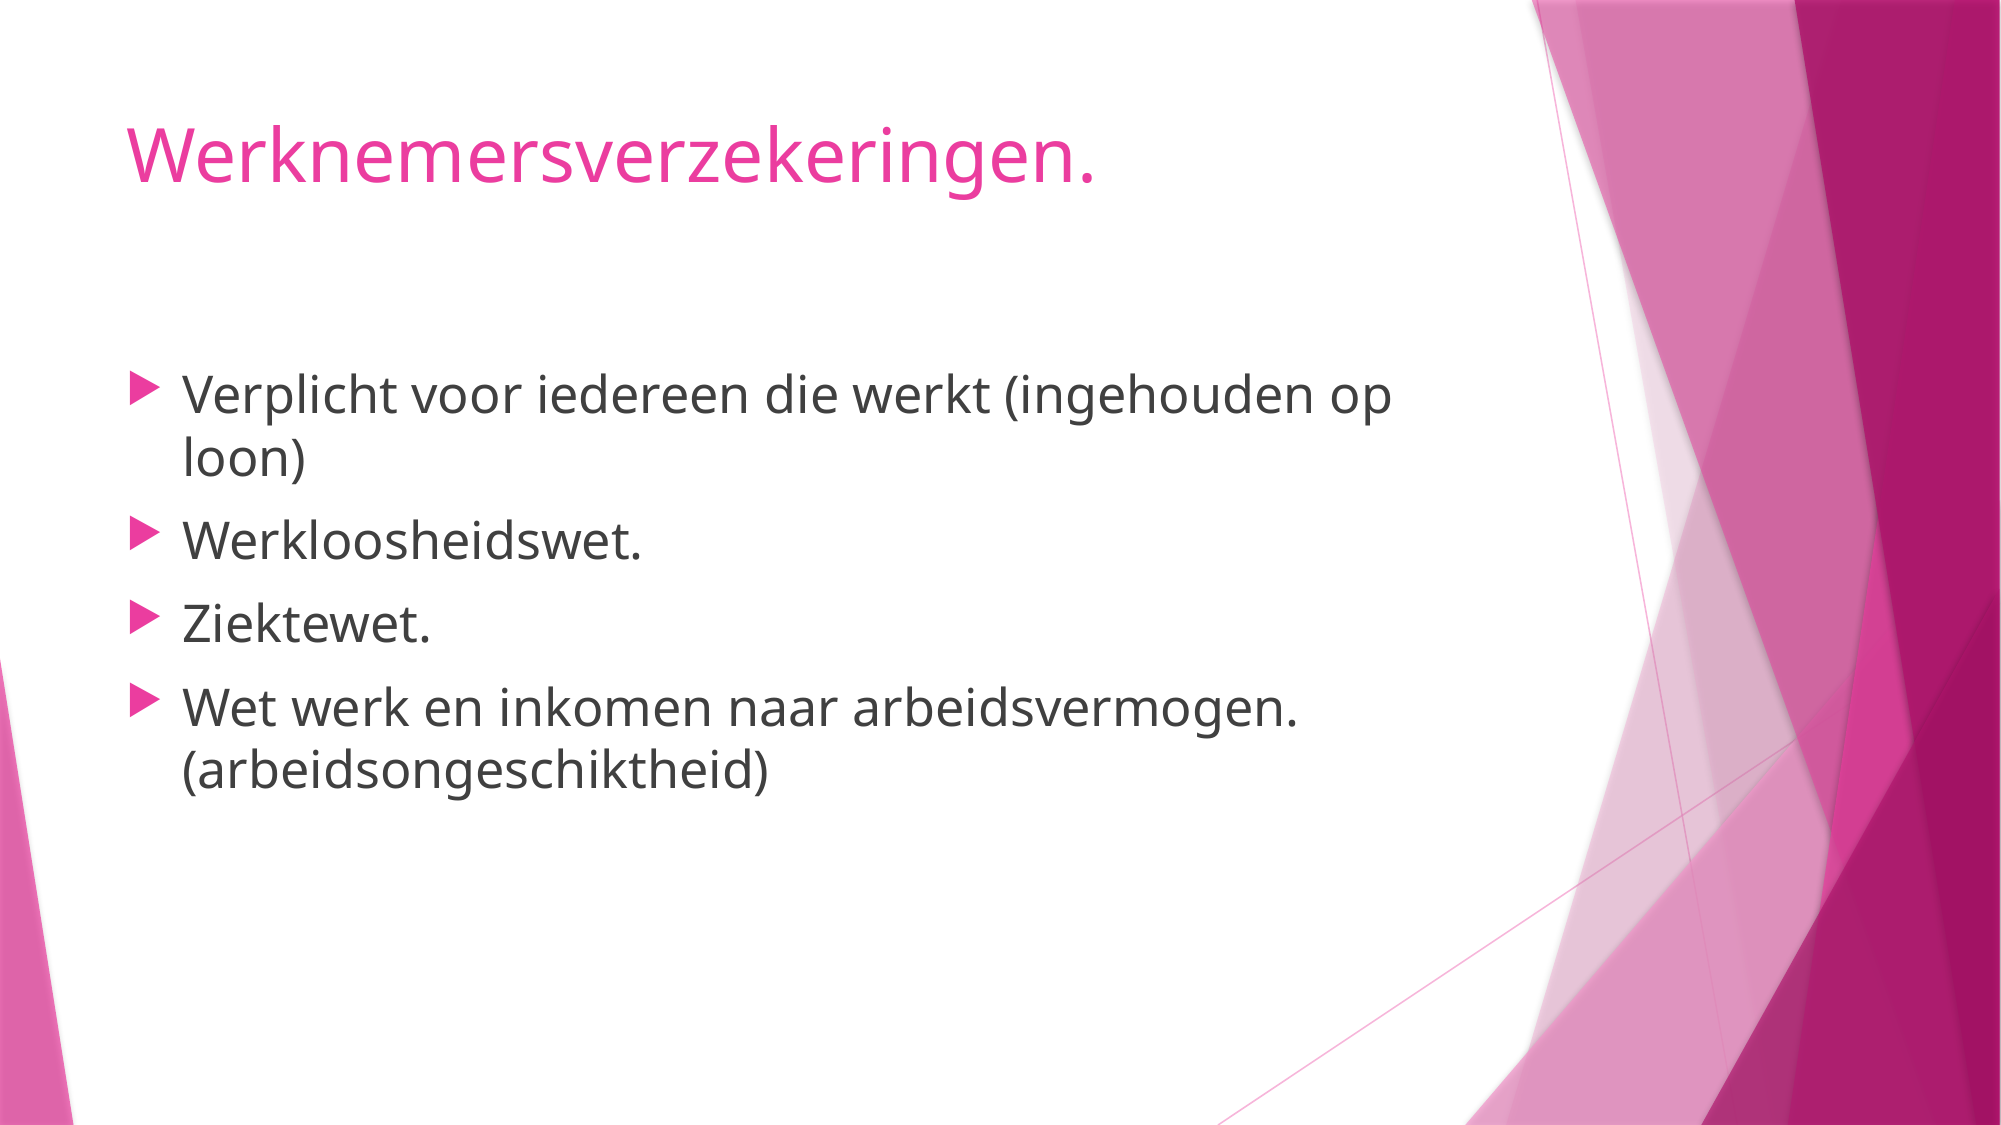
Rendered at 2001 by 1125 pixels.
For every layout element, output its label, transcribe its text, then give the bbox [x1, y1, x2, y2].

list Verplicht voor iedereen die werkt (ingehouden op loon) Werkloosheidswet. Ziektewet. Wet werk en inkomen naar arbeidsvermogen. (arbeidsongeschiktheid) [111, 354, 1522, 992]
title Werknemersverzekeringen. [111, 99, 1522, 317]
